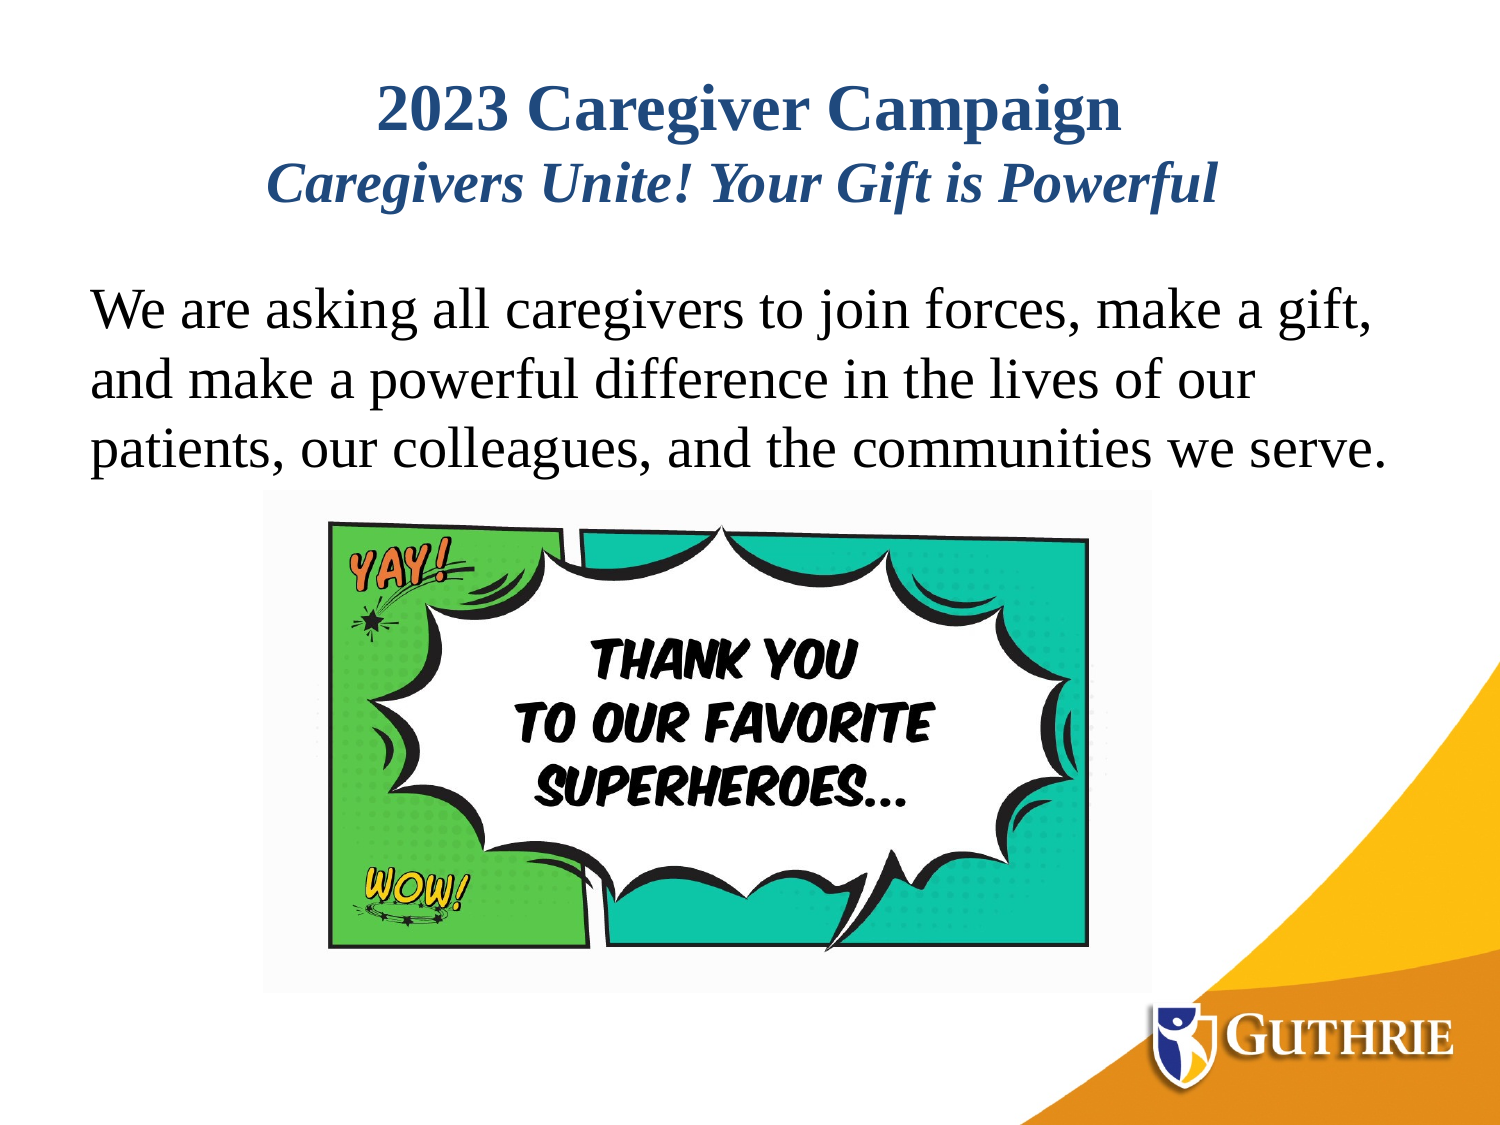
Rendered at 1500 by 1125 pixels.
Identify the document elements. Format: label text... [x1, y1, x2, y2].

picture [0, 0, 1500, 1125]
title 2023 Caregiver Campaign Caregivers Unite! Your Gift is Powerful [75, 45, 1425, 233]
list We are asking all caregivers to join forces, make a gift, and make a powerful difference in the lives of our patients, our colleagues, and the communities we serve. [75, 262, 1425, 1005]
